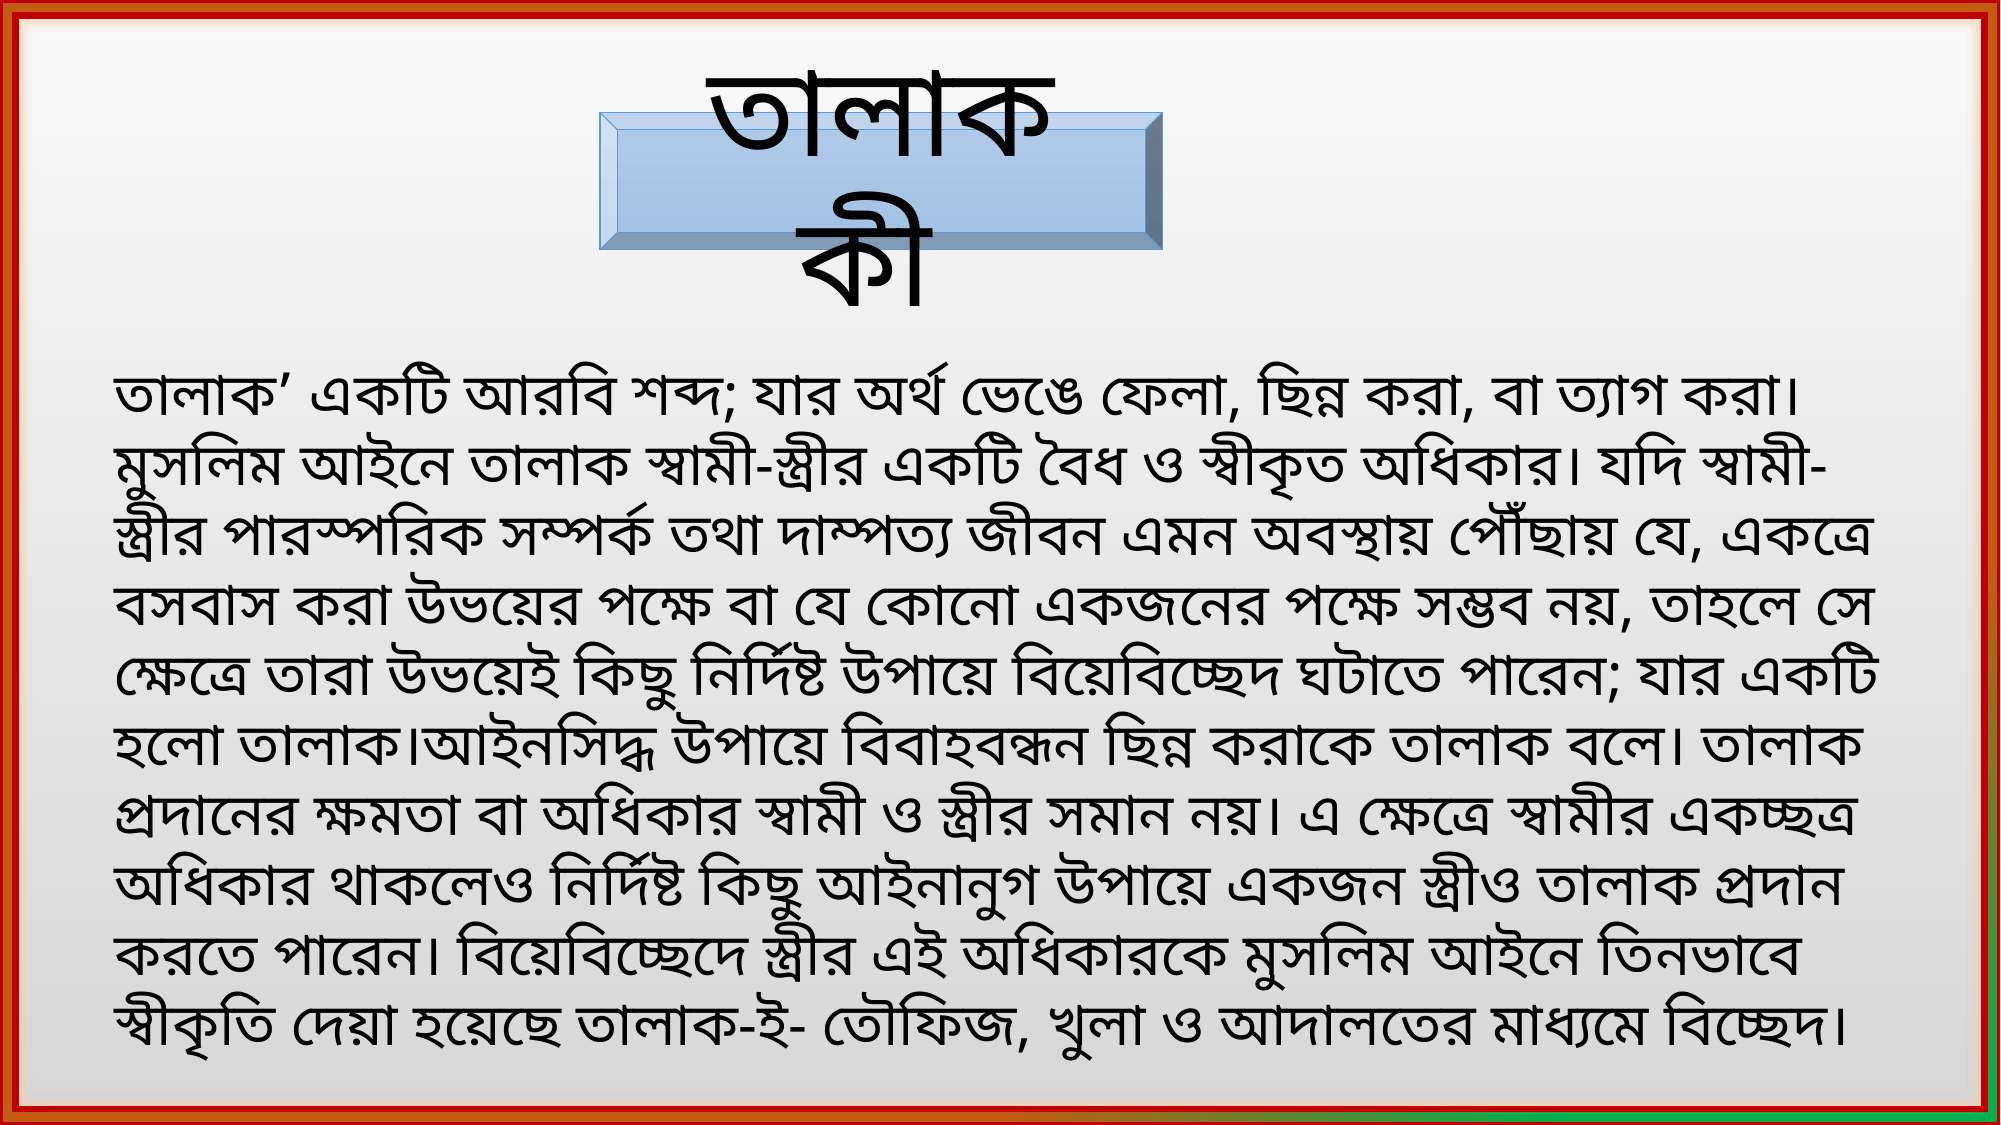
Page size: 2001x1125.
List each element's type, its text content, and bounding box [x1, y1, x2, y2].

text_box তালাক’ একটি আরবি শব্দ; যার অর্থ ভেঙে ফেলা, ছিন্ন করা, বা ত্যাগ করা। মুসলিম আইনে তালাক স্বামী-স্ত্রীর একটি বৈধ ও স্বীকৃত অধিকার। যদি স্বামী-স্ত্রীর পারস্পরিক সম্পর্ক তথা দাম্পত্য জীবন এমন অবস্থায় পৌঁছায় যে, একত্রে বসবাস করা উভয়ের পক্ষে বা যে কোনো একজনের পক্ষে সম্ভব নয়, তাহলে সে ক্ষেত্রে তারা উভয়েই কিছু নির্দিষ্ট উপায়ে বিয়েবিচ্ছেদ ঘটাতে পারেন; যার একটি হলো তালাক।আইনসিদ্ধ উপায়ে বিবাহবন্ধন ছিন্ন করাকে তালাক বলে। তালাক প্রদানের ক্ষমতা বা অধিকার স্বামী ও স্ত্রীর সমান নয়। এ ক্ষেত্রে স্বামীর একচ্ছত্র অধিকার থাকলেও নির্দিষ্ট কিছু আইনানুগ উপায়ে একজন স্ত্রীও তালাক প্রদান করতে পারেন। বিয়েবিচ্ছেদে স্ত্রীর এই অধিকারকে মুসলিম আইনে তিনভাবে স্বীকৃতি দেয়া হয়েছে তালাক-ই- তৌফিজ, খুলা ও আদালতের মাধ্যমে বিচ্ছেদ। [99, 349, 1925, 1065]
text_box তালাক কী [599, 112, 1163, 251]
